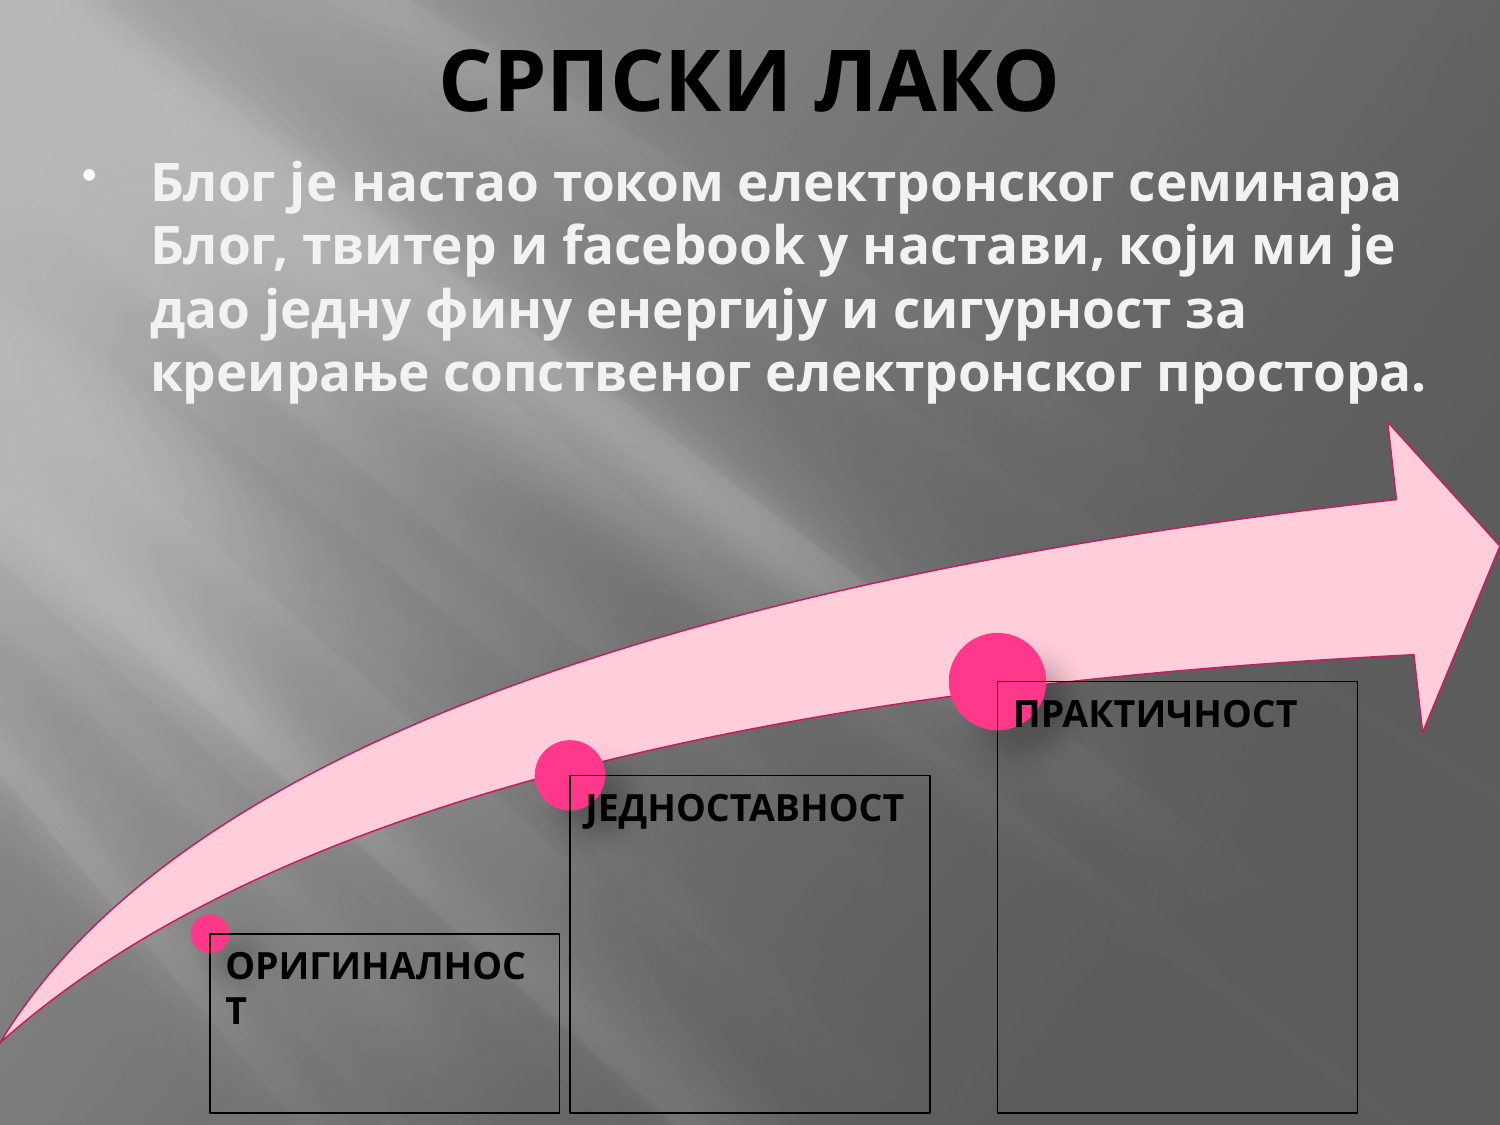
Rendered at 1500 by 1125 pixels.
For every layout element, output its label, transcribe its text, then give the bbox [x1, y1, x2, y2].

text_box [0, 421, 1500, 1044]
text_box [761, 269, 1430, 330]
list Блог је настао током електронског семинара Блог, твитер и facebook у настави, који ми је дао једну фину енергију и сигурност за креирање сопственог електронског простора. [46, 140, 1454, 421]
title СРПСКИ ЛАКО [0, 0, 1500, 155]
